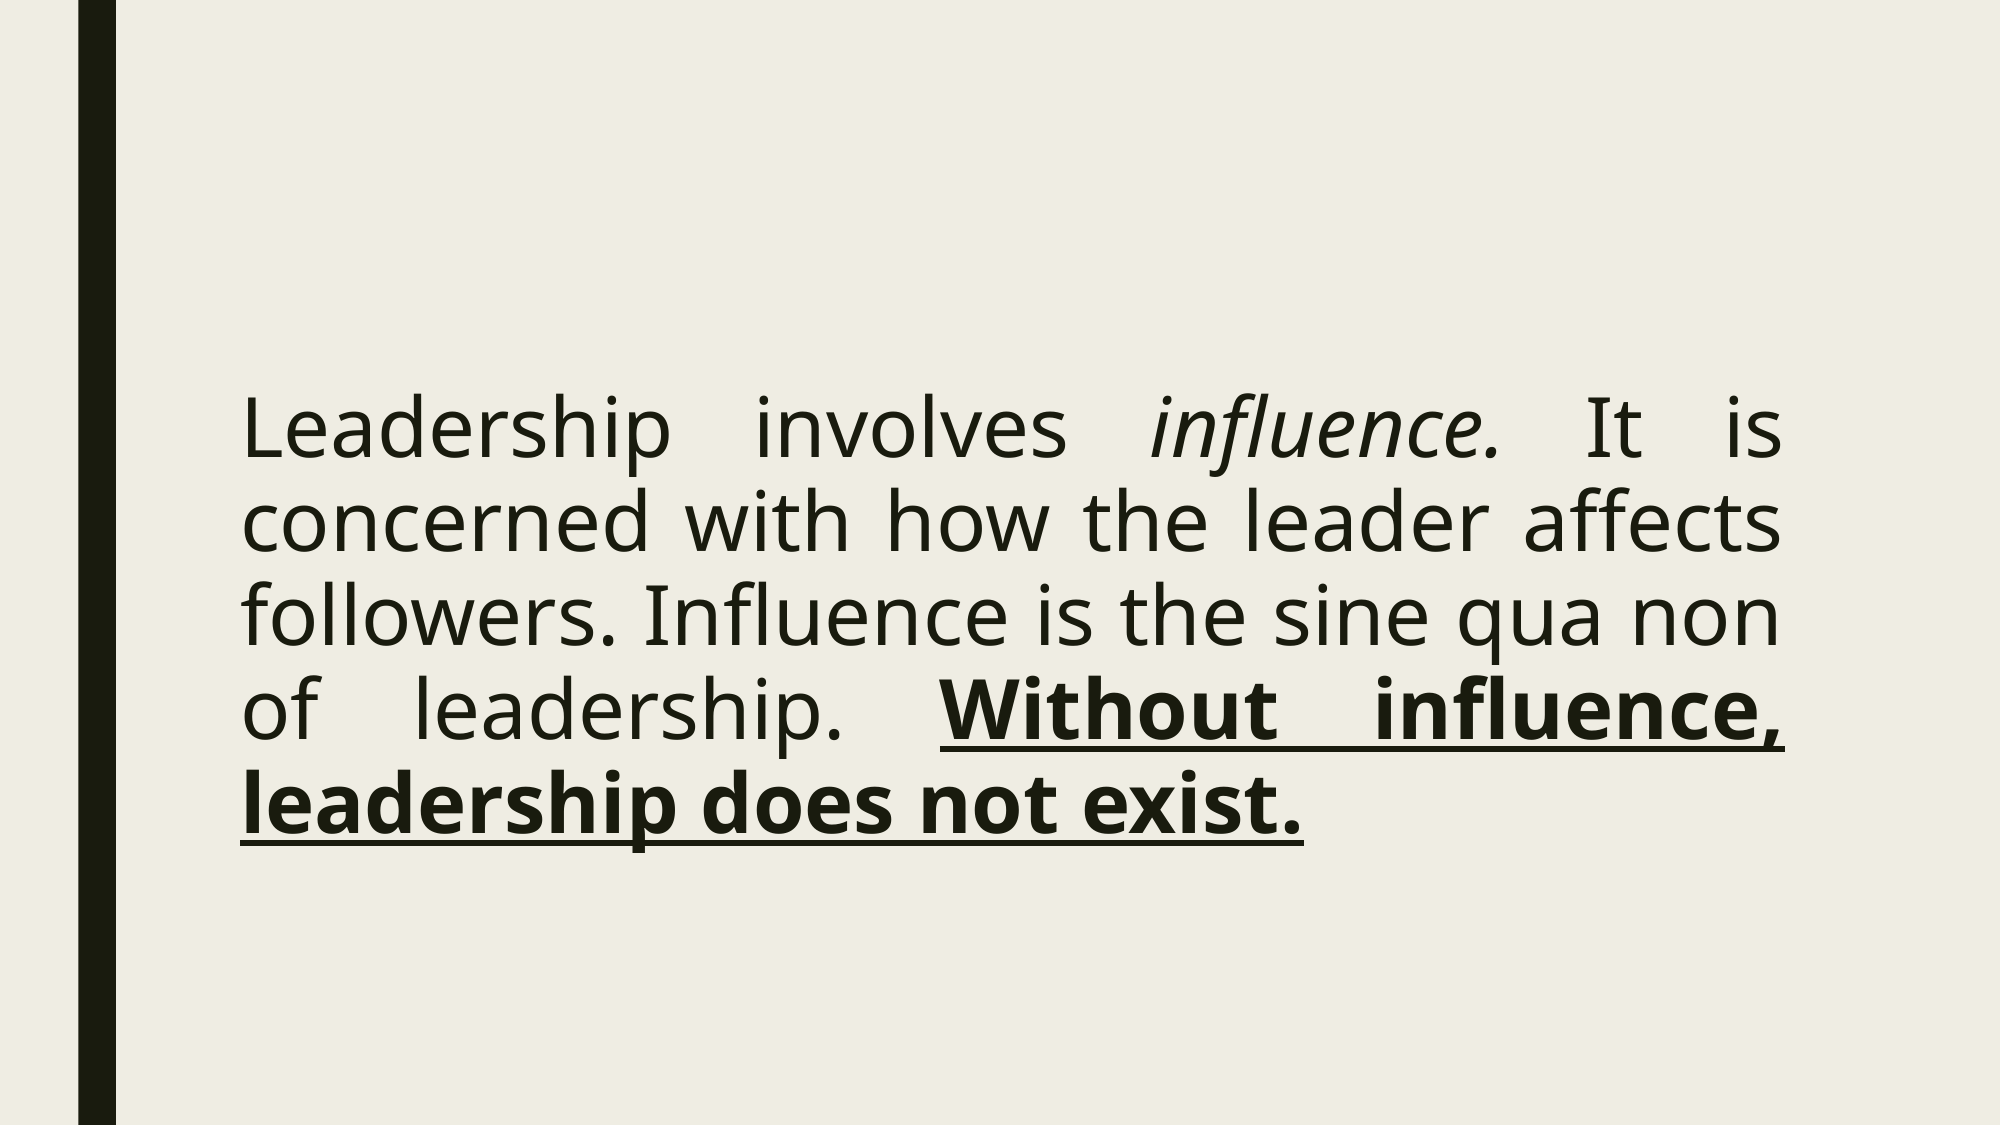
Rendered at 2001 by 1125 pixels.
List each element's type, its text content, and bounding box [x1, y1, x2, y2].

list Leadership involves influence. It is concerned with how the leader affects followers. Influence is the sine qua non of leadership. Without influence, leadership does not exist. [225, 375, 1800, 963]
